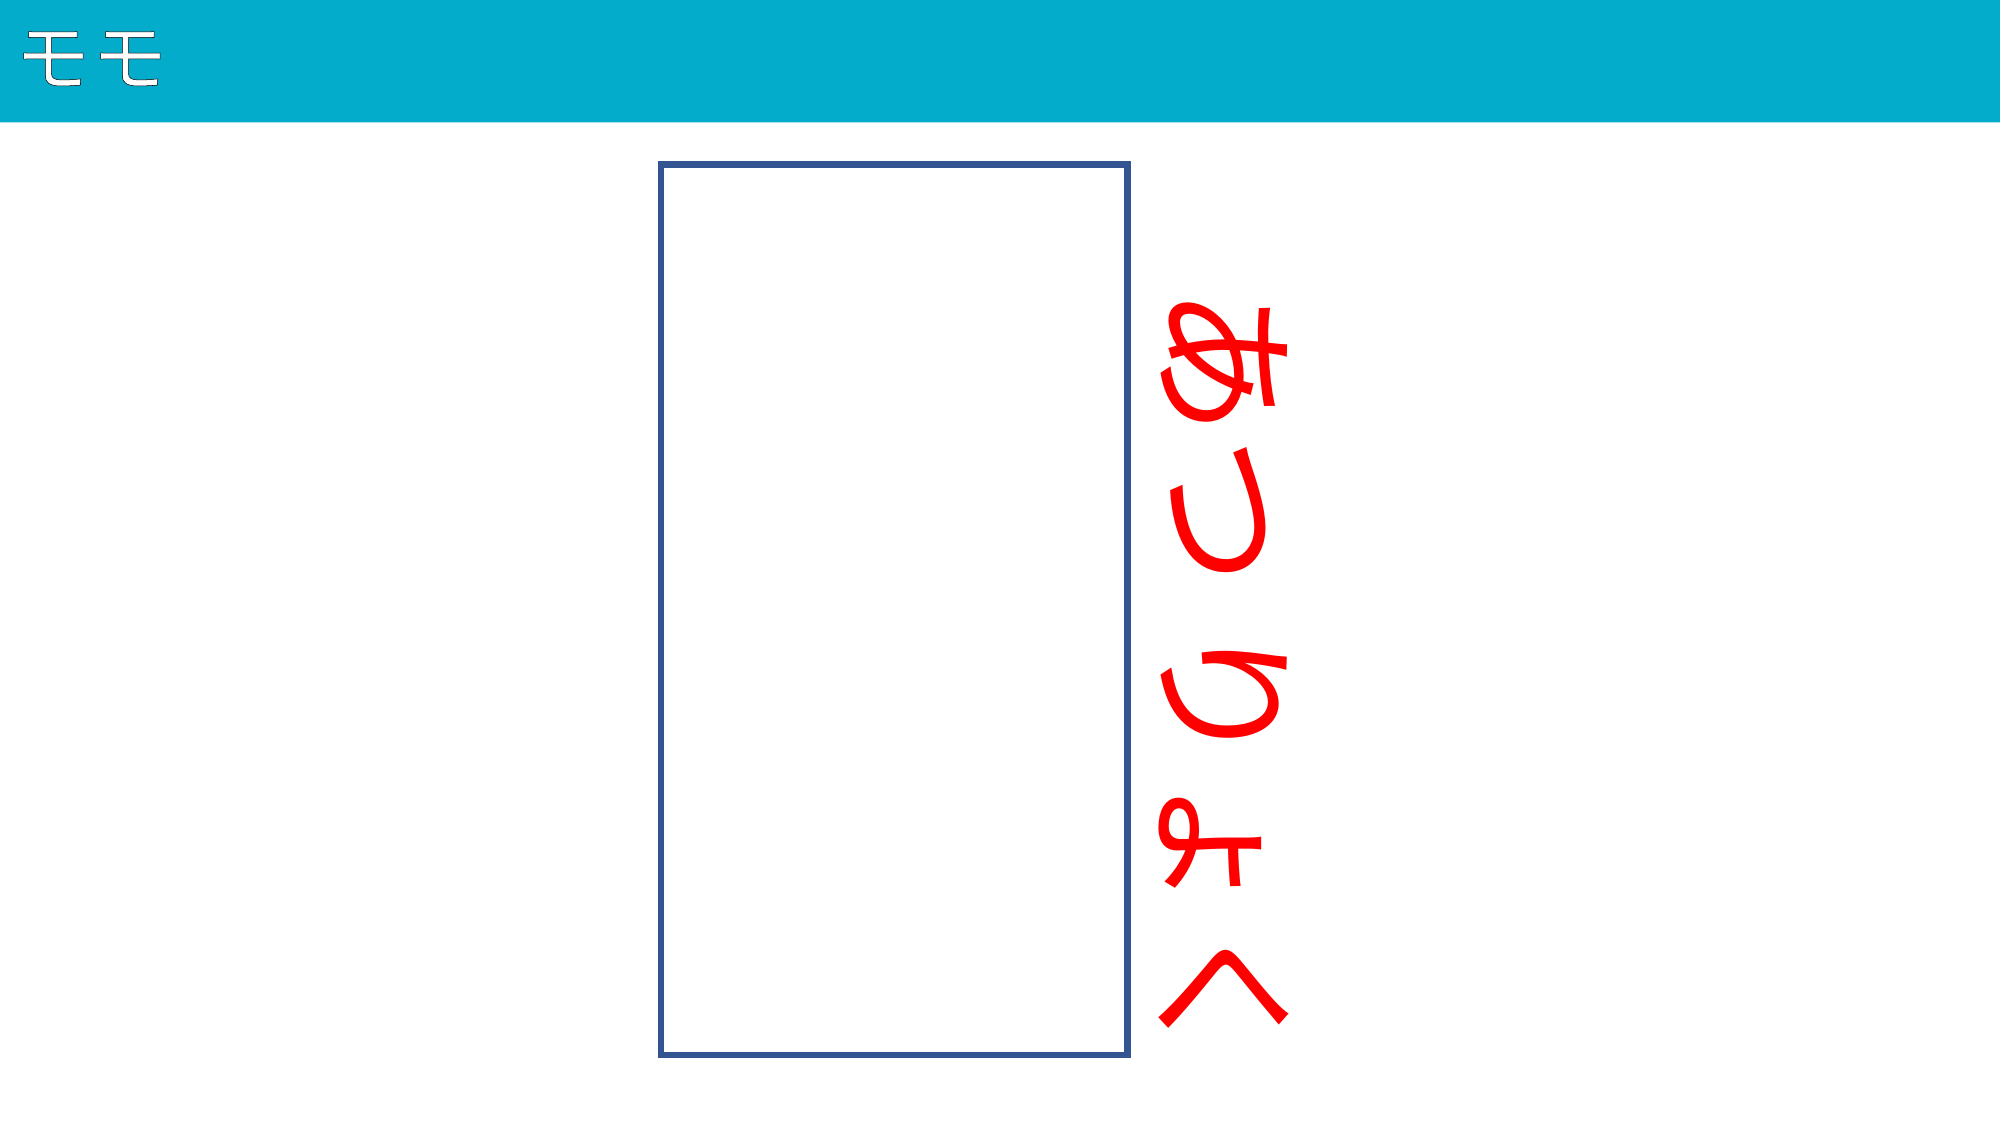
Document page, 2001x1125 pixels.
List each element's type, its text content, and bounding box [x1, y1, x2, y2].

text_box [660, 163, 1129, 1056]
title モモ [0, 0, 1712, 123]
text_box 圧力 [616, 195, 1152, 1125]
slide_number 89 [1712, 0, 2000, 123]
text_box あつ りょく [1113, 271, 1326, 1120]
